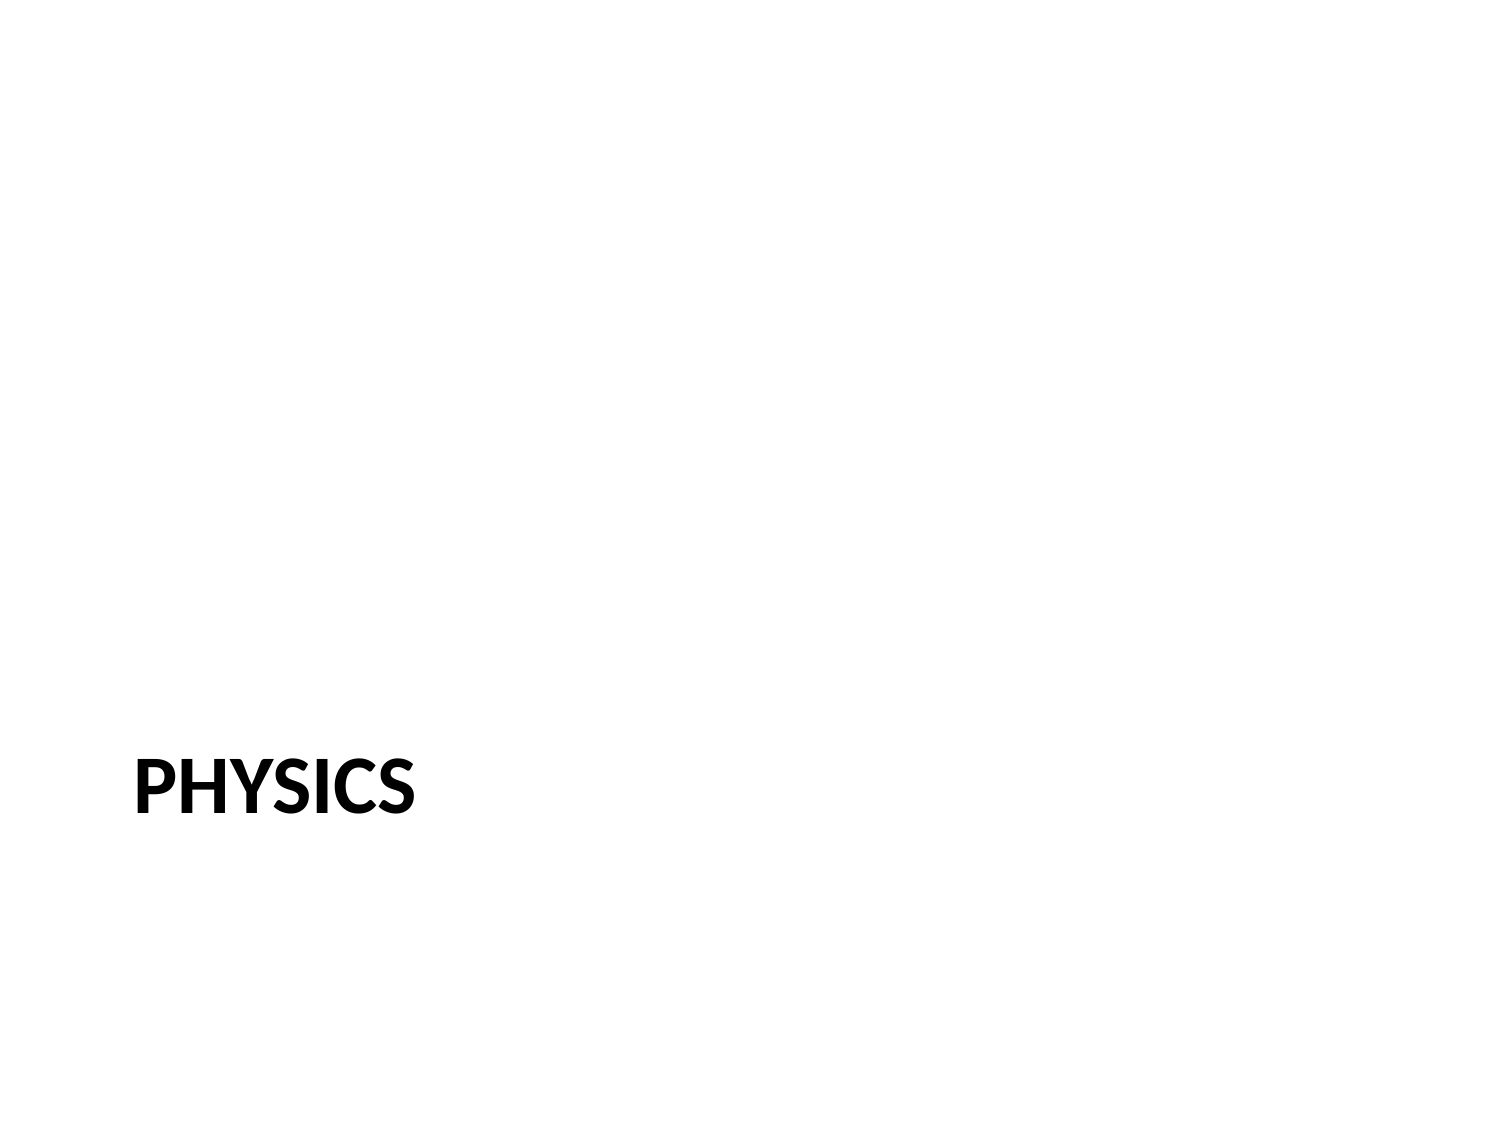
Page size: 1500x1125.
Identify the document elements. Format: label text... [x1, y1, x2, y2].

title PHYSICS [118, 722, 1394, 947]
